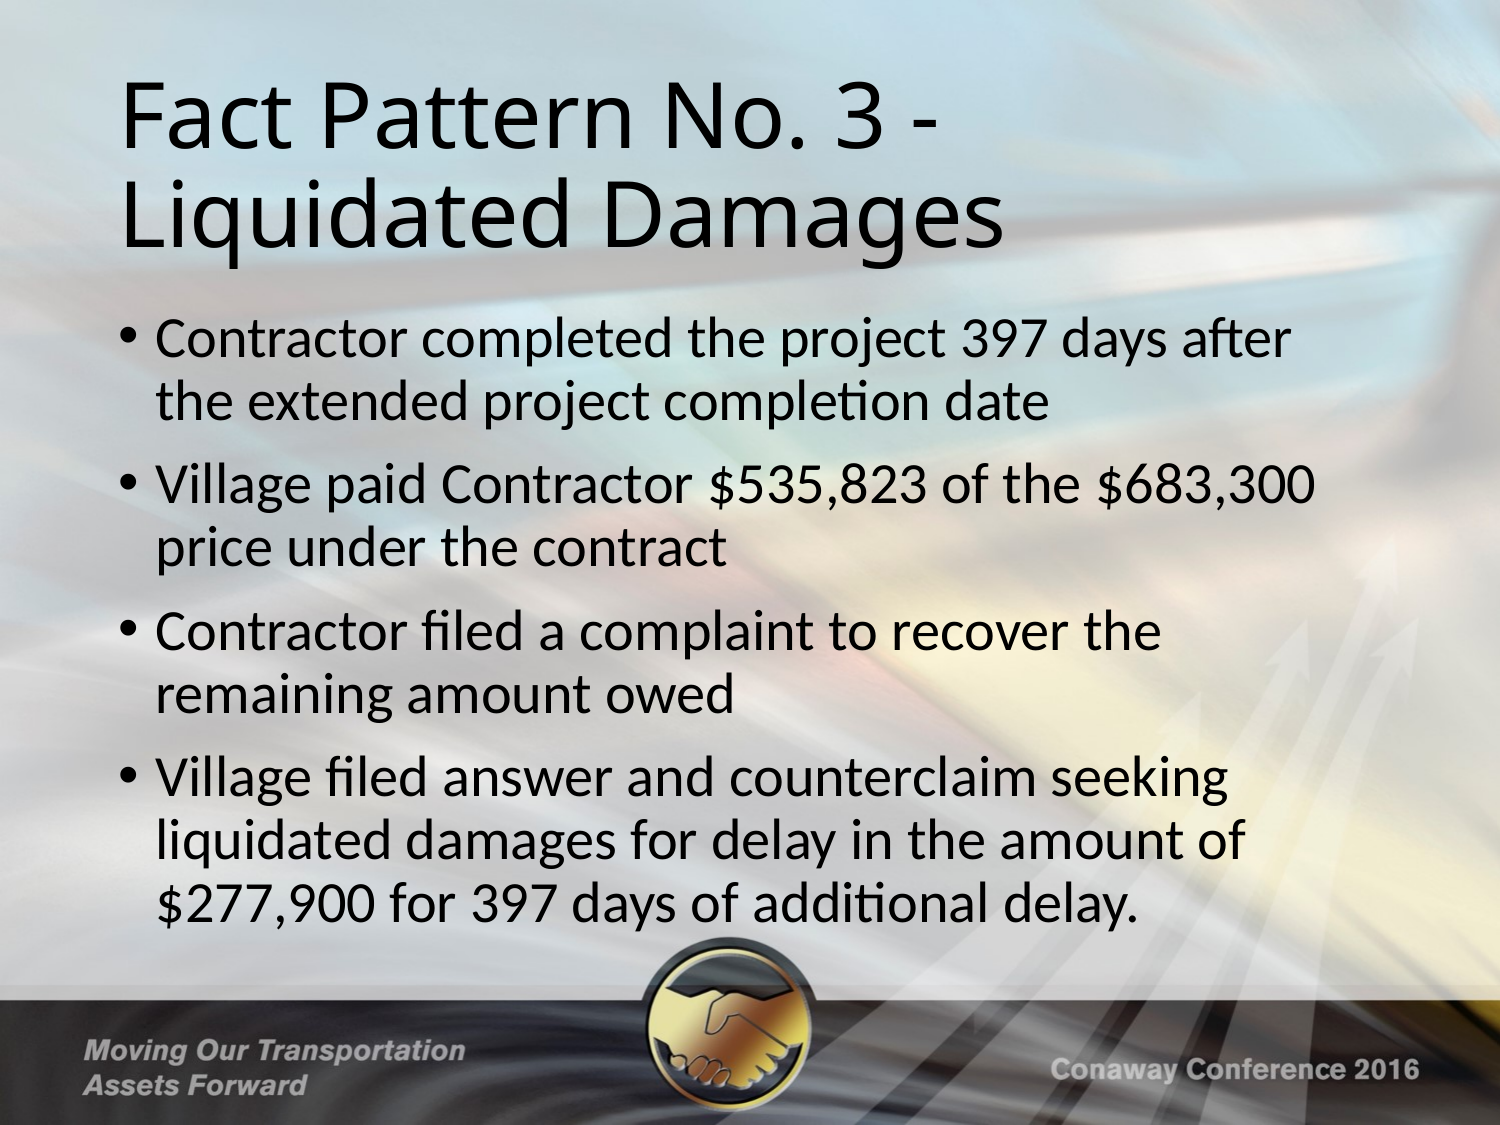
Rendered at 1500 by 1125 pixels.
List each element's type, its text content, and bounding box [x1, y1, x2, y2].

footer [496, 1042, 1004, 1103]
title Fact Pattern No. 3 - Liquidated Damages [103, 59, 1397, 278]
picture [0, 0, 1500, 1125]
list Contractor completed the project 397 days after the extended project completion date Village paid Contractor $535,823 of the $683,300 price under the contract Contractor filed a complaint to recover the remaining amount owed Village filed answer and counterclaim seeking liquidated damages for delay in the amount of $277,900 for 397 days of additional delay. [103, 299, 1397, 1014]
